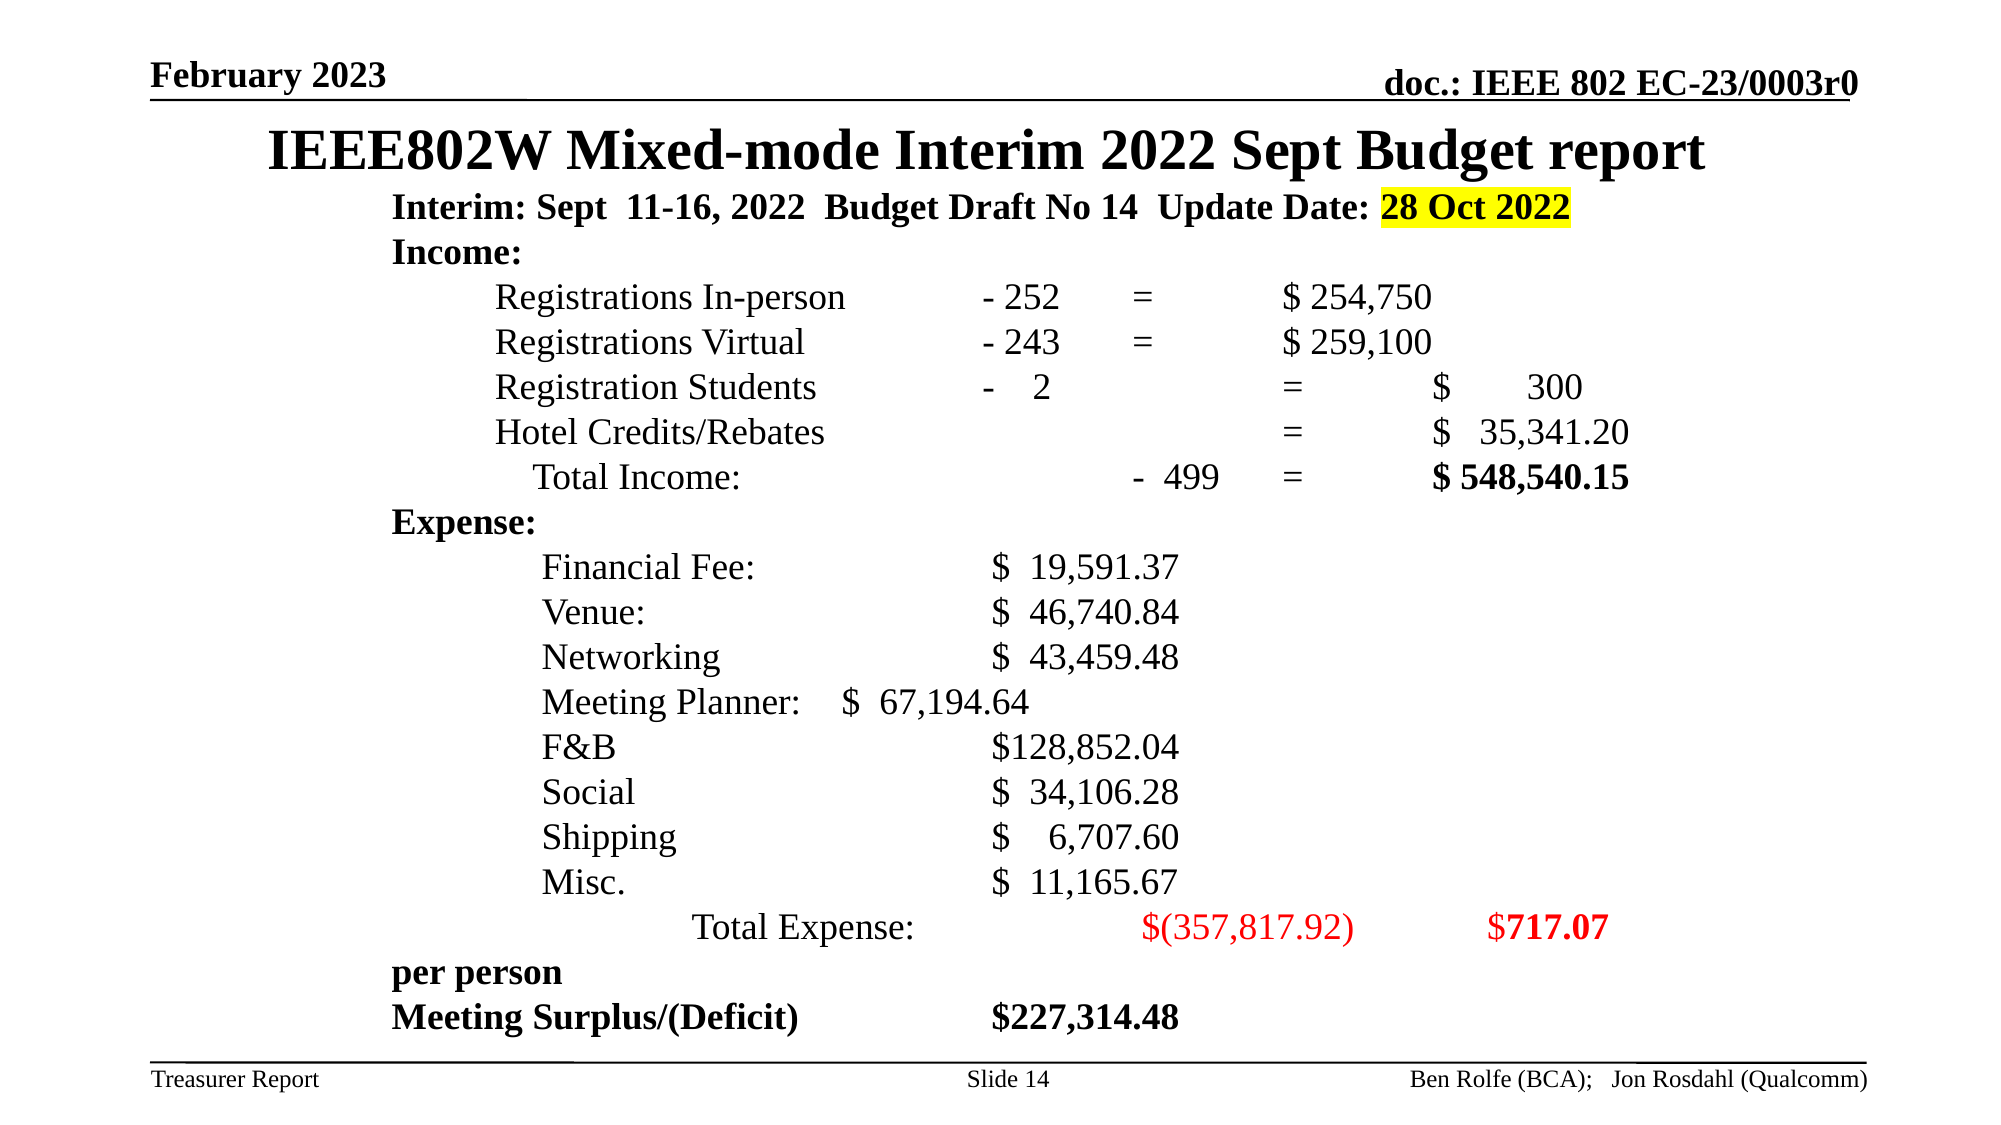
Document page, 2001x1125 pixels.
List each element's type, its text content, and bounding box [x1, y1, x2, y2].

footer Ben Rolfe (BCA); Jon Rosdahl (Qualcomm) [1171, 1061, 1869, 1093]
list Interim: Sept 11-16, 2022 Budget Draft No 14 Update Date: 28 Oct 2022 Income: Registrations In-person - 252 = $ 254,750 Registrations Virtual - 243 = $ 259,100 Registration Students - 2 = $ 300 Hotel Credits/Rebates = $ 35,341.20 Total Income: - 499 = $ 548,540.15 Expense: Financial Fee: $ 19,591.37 Venue: $ 46,740.84 Networking $ 43,459.48 Meeting Planner: $ 67,194.64 F&B $128,852.04 Social $ 34,106.28 Shipping $ 6,707.60 Misc. $ 11,165.67 Total Expense: $(357,817.92) $717.07 per person Meeting Surplus/(Deficit) $227,314.48 [376, 174, 1652, 1038]
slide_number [149, 49, 561, 95]
slide_number Slide 14 [950, 1061, 1067, 1123]
title IEEE802W Mixed-mode Interim 2022 Sept Budget report [249, 109, 1725, 183]
